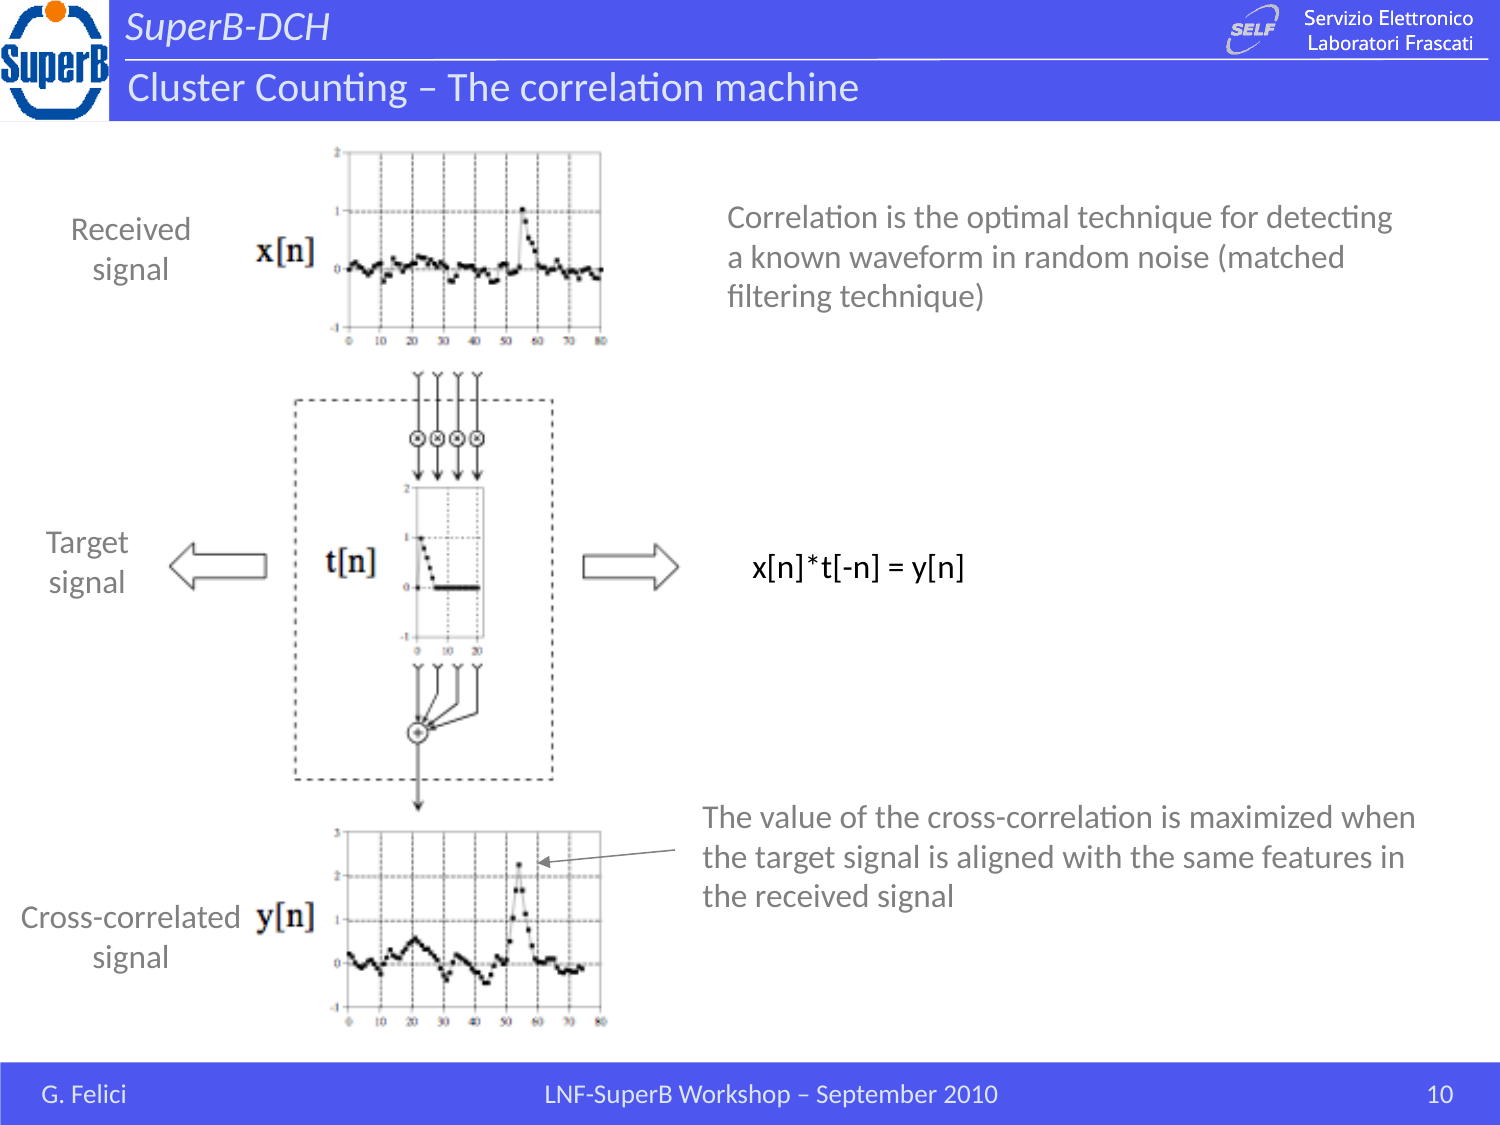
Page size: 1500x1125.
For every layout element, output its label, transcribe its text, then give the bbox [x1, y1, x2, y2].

text_box Cross-correlated signal [0, 887, 142, 982]
text_box Correlation is the optimal technique for detecting a known waveform in random noise (matched filtering technique) [712, 187, 1413, 322]
picture [0, 0, 115, 124]
text_box Received signal [49, 199, 142, 295]
text_box x[n]*t[-n] = y[n] [737, 537, 988, 593]
text_box The value of the cross-correlation is maximized when the target signal is aligned with the same features in the received signal [705, 787, 1438, 922]
footer LNF-SuperB Workshop – September 2010 [512, 1062, 1031, 1123]
title Cluster Counting – The correlation machine [112, 47, 1163, 122]
slide_number G. Felici [26, 1062, 377, 1123]
text_box Target signal [24, 512, 142, 607]
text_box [537, 849, 676, 864]
slide_number 10 [1118, 1062, 1469, 1123]
picture [147, 137, 701, 1047]
